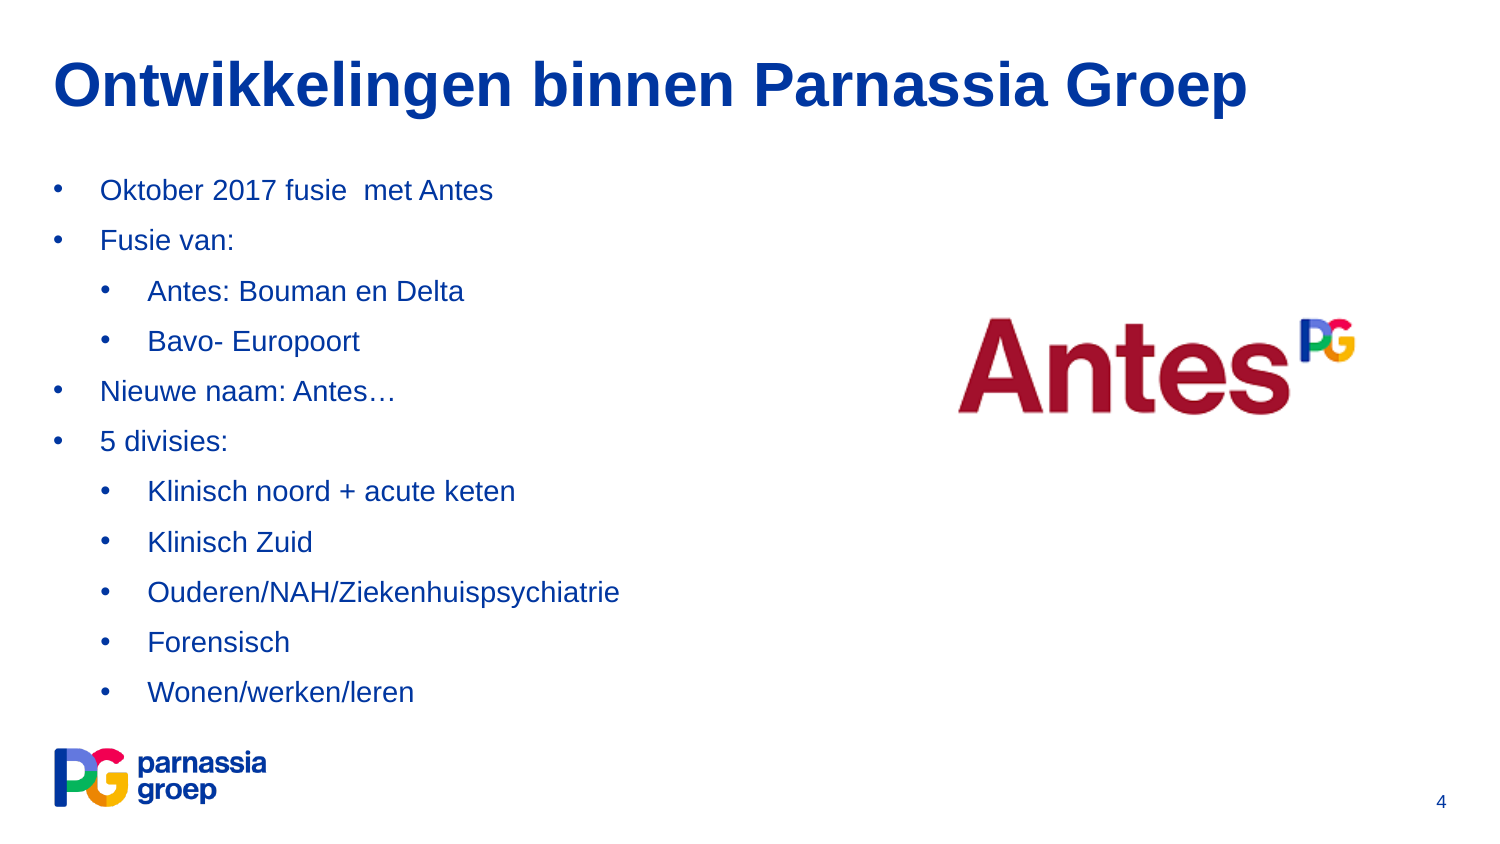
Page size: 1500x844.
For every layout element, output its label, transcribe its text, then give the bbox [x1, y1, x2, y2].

slide_number 4 [1391, 767, 1447, 813]
picture [0, 709, 523, 844]
picture [879, 238, 1436, 495]
title Ontwikkelingen binnen Parnassia Groep [53, 37, 1447, 162]
list Oktober 2017 fusie met Antes Fusie van: Antes: Bouman en Delta Bavo- Europoort Nieuwe naam: Antes… 5 divisies: Klinisch noord + acute keten Klinisch Zuid Ouderen/NAH/Ziekenhuispsychiatrie Forensisch Wonen/werken/leren [53, 164, 1447, 712]
